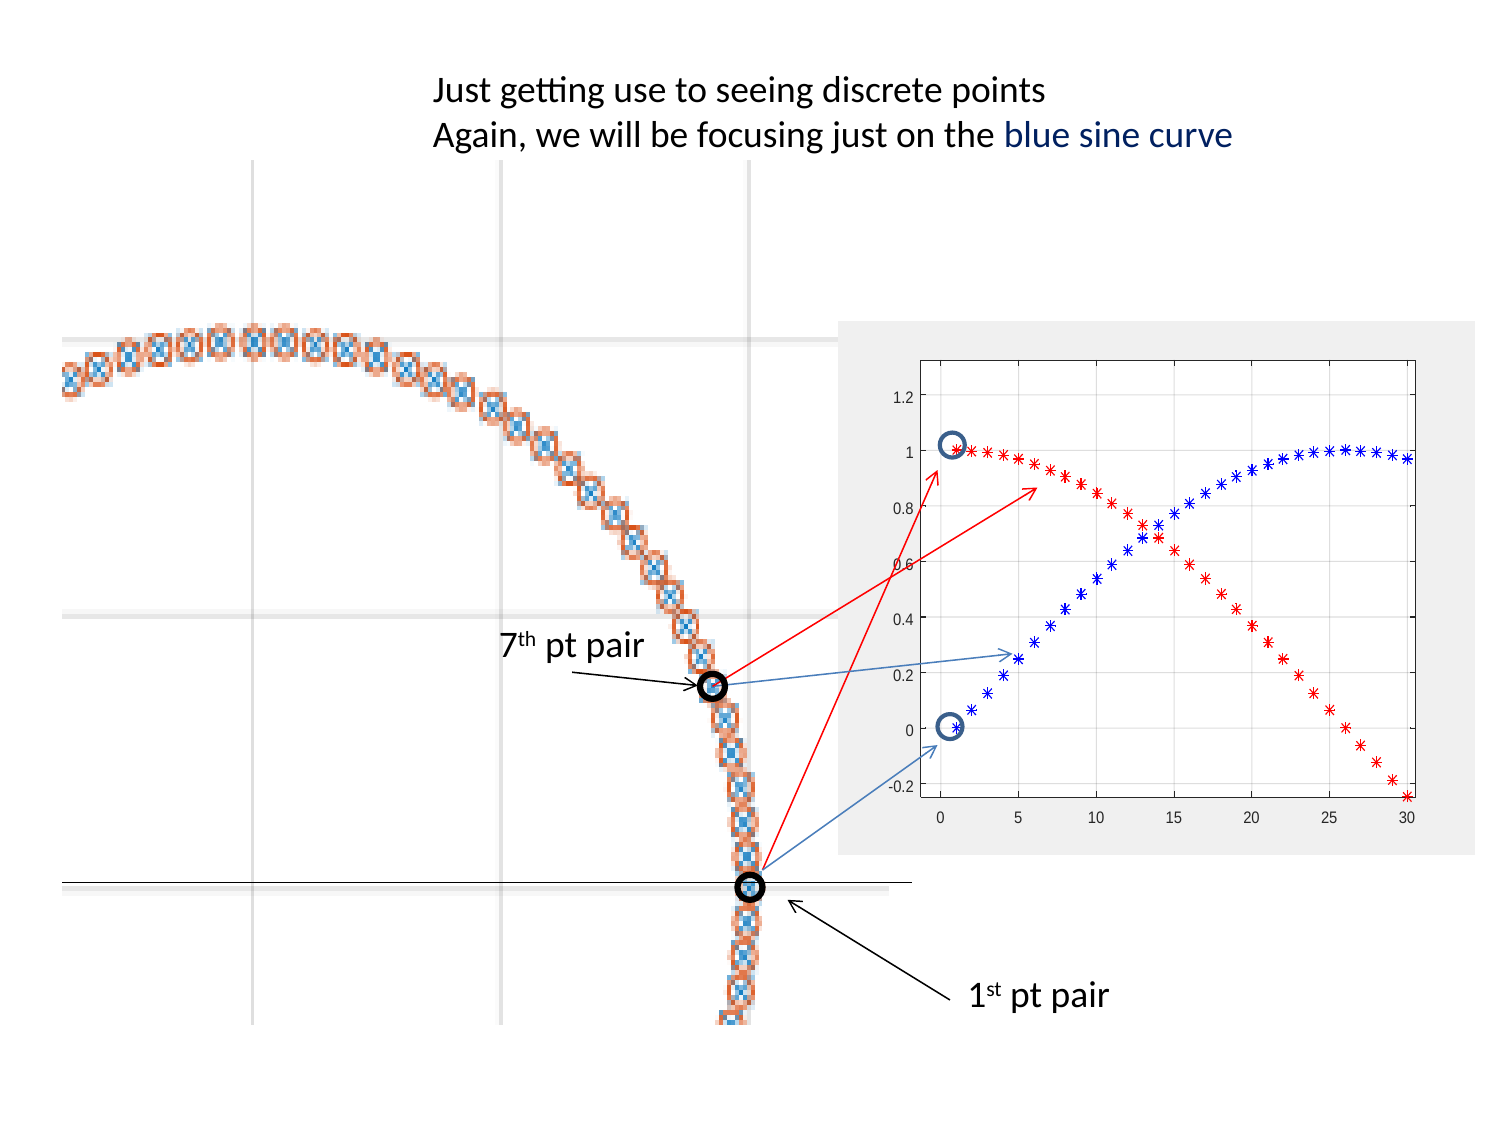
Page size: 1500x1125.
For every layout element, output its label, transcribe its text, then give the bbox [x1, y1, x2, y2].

text_box Just getting use to seeing discrete points Again, we will be focusing just on the blue sine curve [418, 57, 1249, 158]
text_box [62, 160, 1476, 1026]
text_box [712, 487, 1038, 687]
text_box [787, 899, 951, 1001]
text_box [571, 672, 699, 686]
